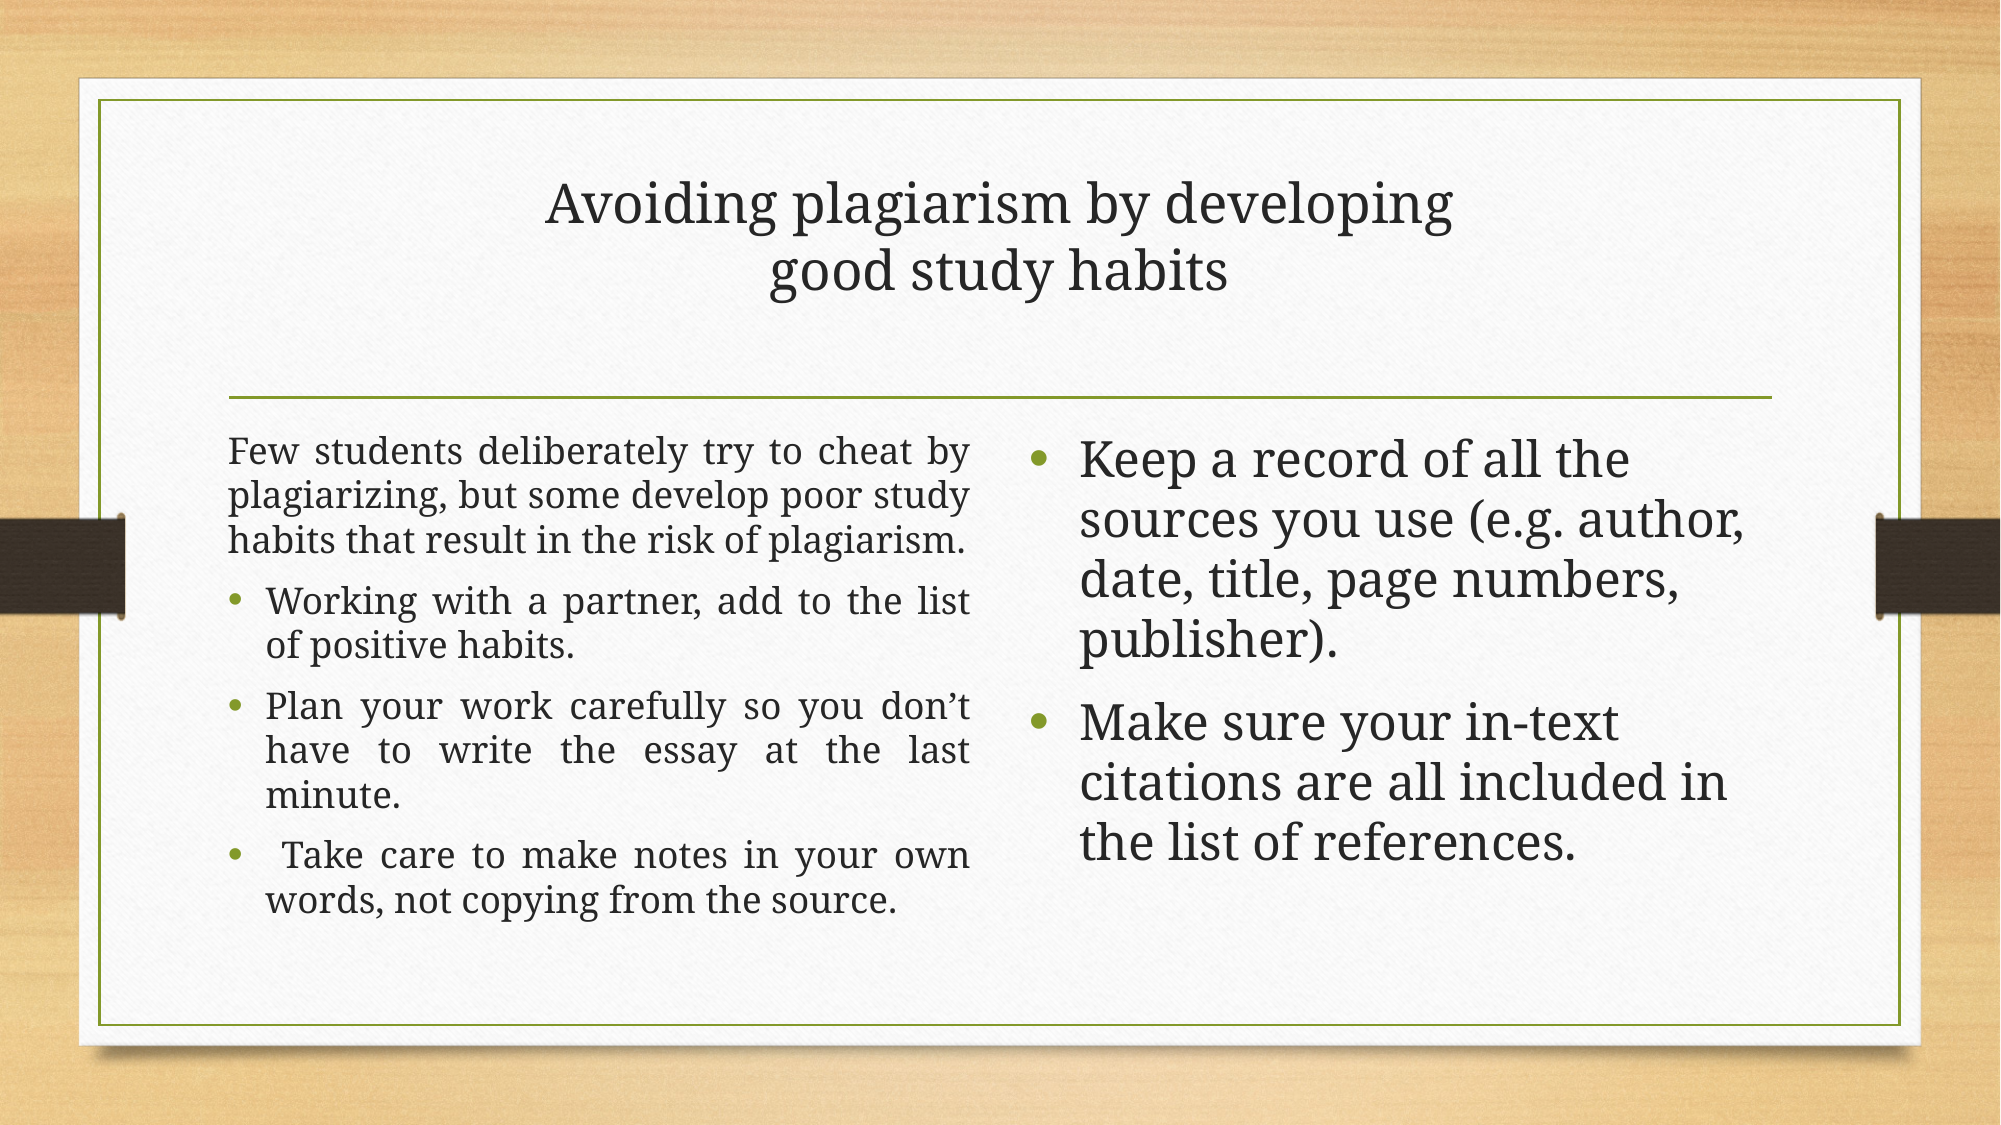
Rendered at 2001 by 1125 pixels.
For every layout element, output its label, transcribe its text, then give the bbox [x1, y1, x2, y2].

picture [0, 0, 2001, 1125]
list Few students deliberately try to cheat by plagiarizing, but some develop poor study habits that result in the risk of plagiarism. Working with a partner, add to the list of positive habits. Plan your work carefully so you don’t have to write the essay at the last minute. Take care to make notes in your own words, not copying from the source. [213, 420, 987, 963]
list Keep a record of all the sources you use (e.g. author, date, title, page numbers, publisher). Make sure your in-text citations are all included in the list of references. [1013, 420, 1788, 963]
title Avoiding plagiarism by developing good study habits [212, 161, 1788, 375]
